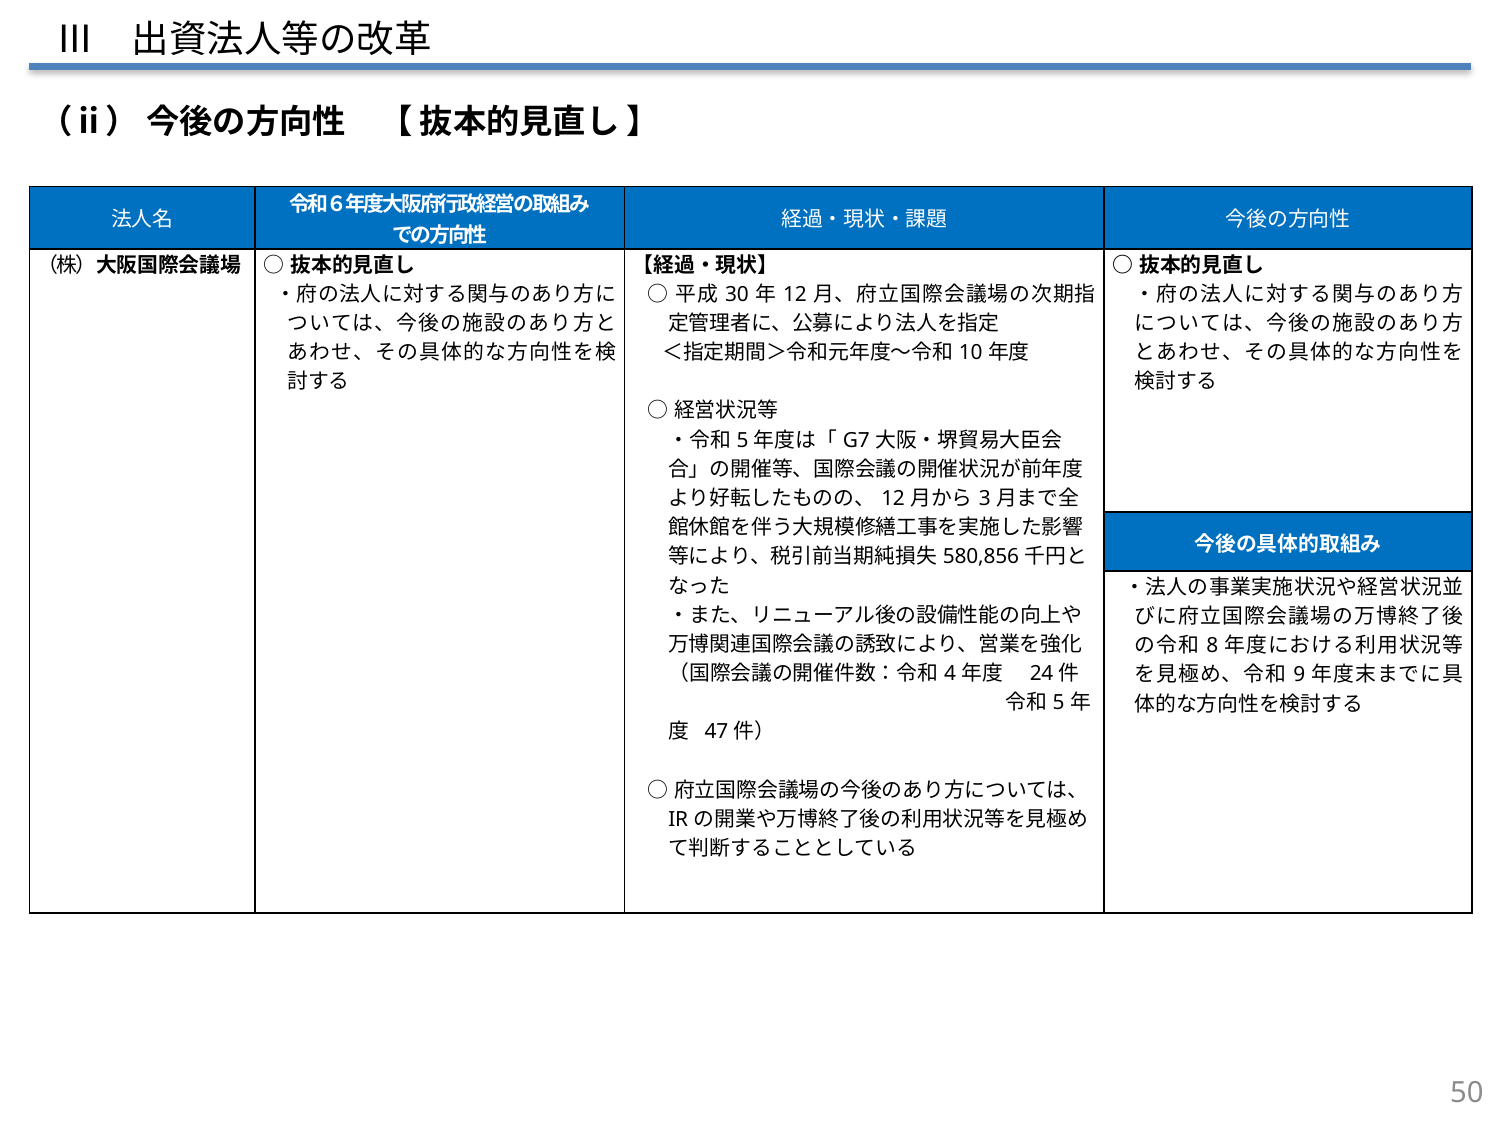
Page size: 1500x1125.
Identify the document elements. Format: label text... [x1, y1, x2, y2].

table_header 法人名 [30, 187, 254, 248]
table_cell 【経過・現状】 ○平成30年12月、府立国際会議場の次期指定管理者に、公募により法人を指定 ＜指定期間＞令和元年度～令和10年度 ○経営状況等 ・令和5年度は「G7大阪・堺貿易大臣会合」の開催等、国際会議の開催状況が前年度より好転したものの、12月から3月まで全館休館を伴う大規模修繕工事を実施した影響等により、税引前当期純損失580,856千円となった ・また、リニューアル後の設備性能の向上や万博関連国際会議の誘致により、営業を強化 （国際会議の開催件数：令和4年度 24件 令和5年度 47件） ○府立国際会議場の今後のあり方については、IRの開業や万博終了後の利用状況等を見極めて判断することとしている [625, 250, 1103, 912]
table_cell 今後の具体的取組み [1105, 513, 1471, 570]
table_cell （株）大阪国際会議場 [30, 250, 254, 912]
table_cell ○抜本的見直し ・府の法人に対する関与のあり方については、今後の施設のあり方とあわせ、その具体的な方向性を検討する [256, 250, 624, 912]
text_box Ⅲ 出資法人等の改革 [4, 7, 1340, 67]
table_cell ○抜本的見直し ・府の法人に対する関与のあり方については、今後の施設のあり方とあわせ、その具体的な方向性を検討する [1105, 250, 1471, 511]
table_header 経過・現状・課題 [625, 187, 1103, 248]
text_box （ⅱ） 今後の方向性 【 抜本的見直し 】 [8, 93, 675, 148]
table_header 令和６年度大阪府行政経営の取組み での方向性 [256, 187, 624, 248]
slide_number 49 [1148, 1063, 1499, 1124]
table_cell ・法人の事業実施状況や経営状況並びに府立国際会議場の万博終了後の令和8年度における利用状況等を見極め、令和9年度末までに具体的な方向性を検討する [1105, 572, 1471, 912]
table_header 今後の方向性 [1105, 187, 1471, 248]
